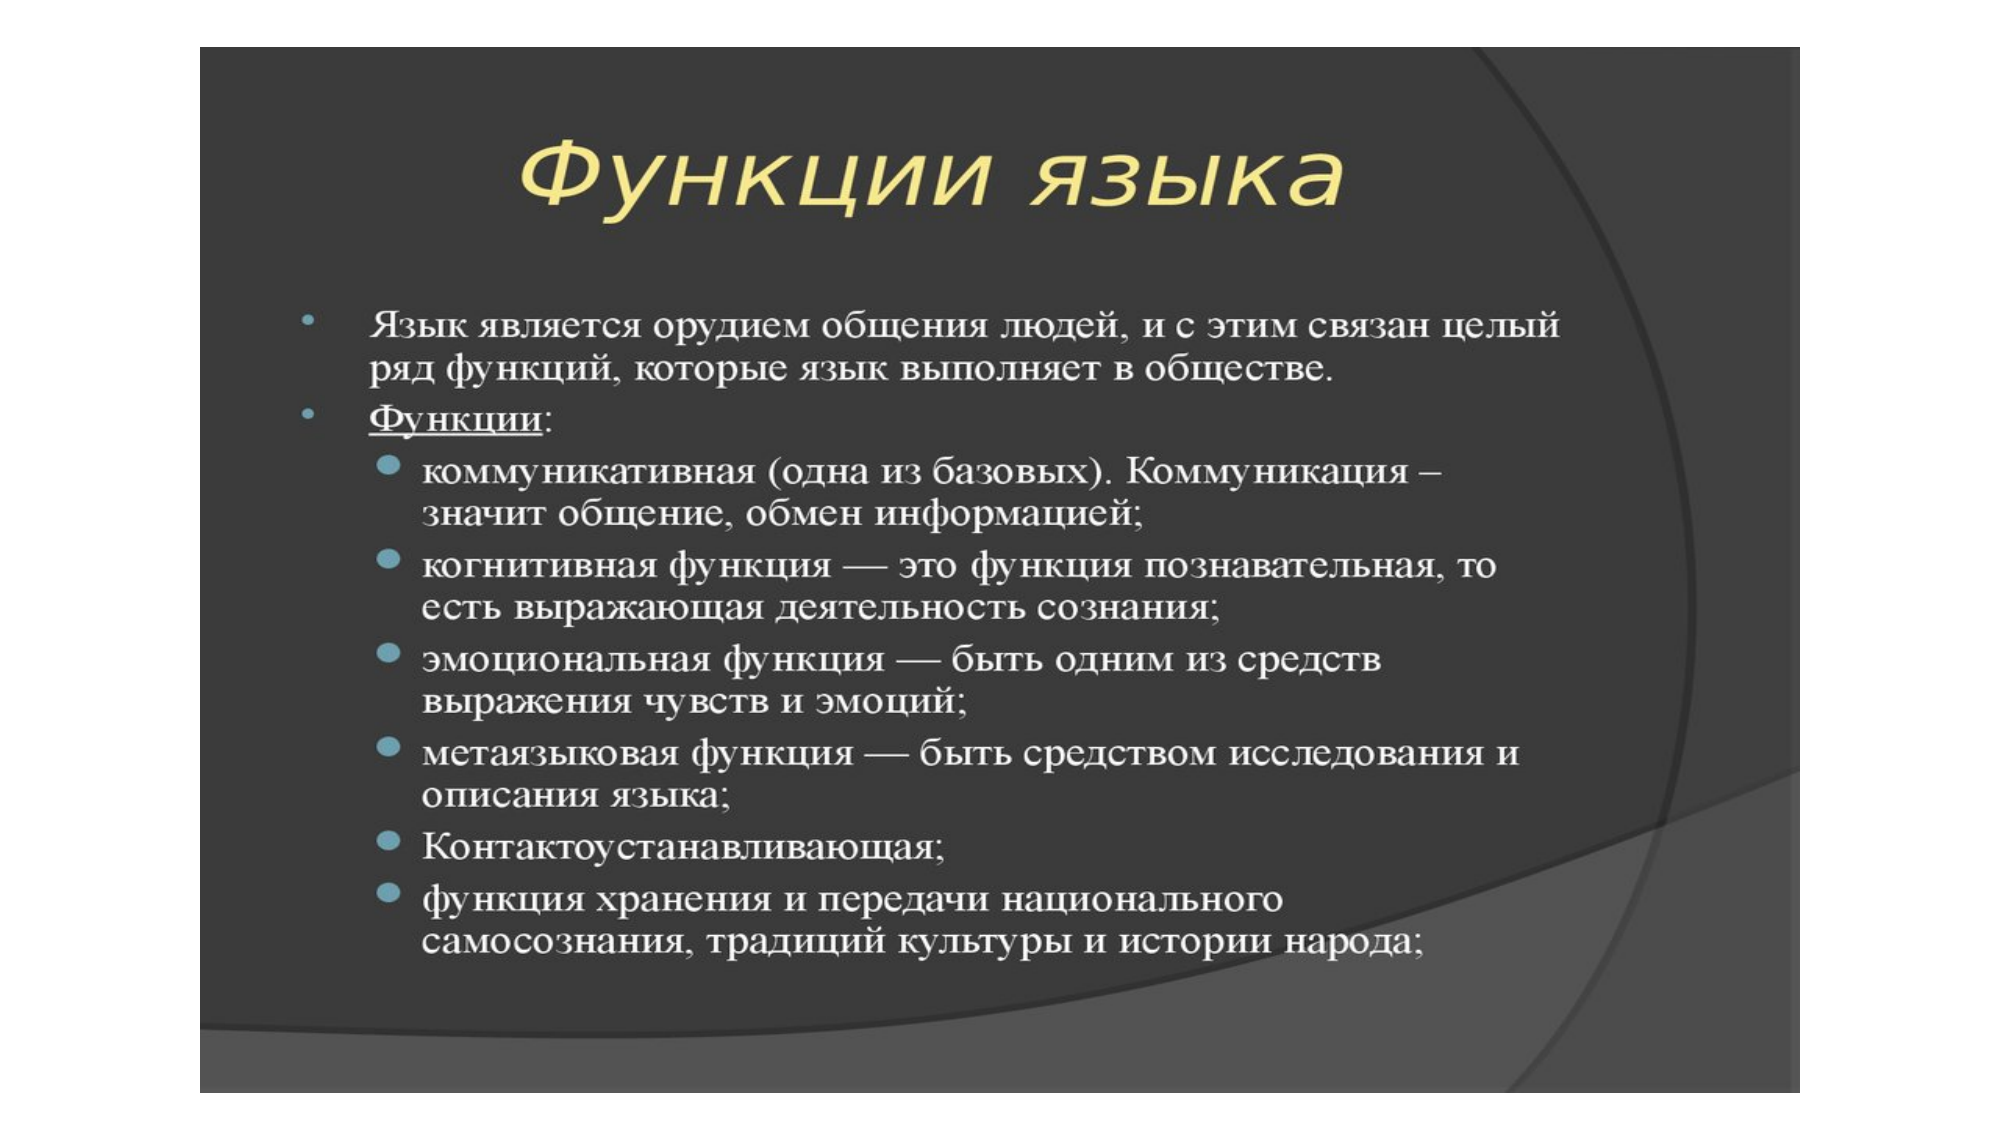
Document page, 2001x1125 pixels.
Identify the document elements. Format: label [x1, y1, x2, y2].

picture [199, 47, 1800, 1093]
